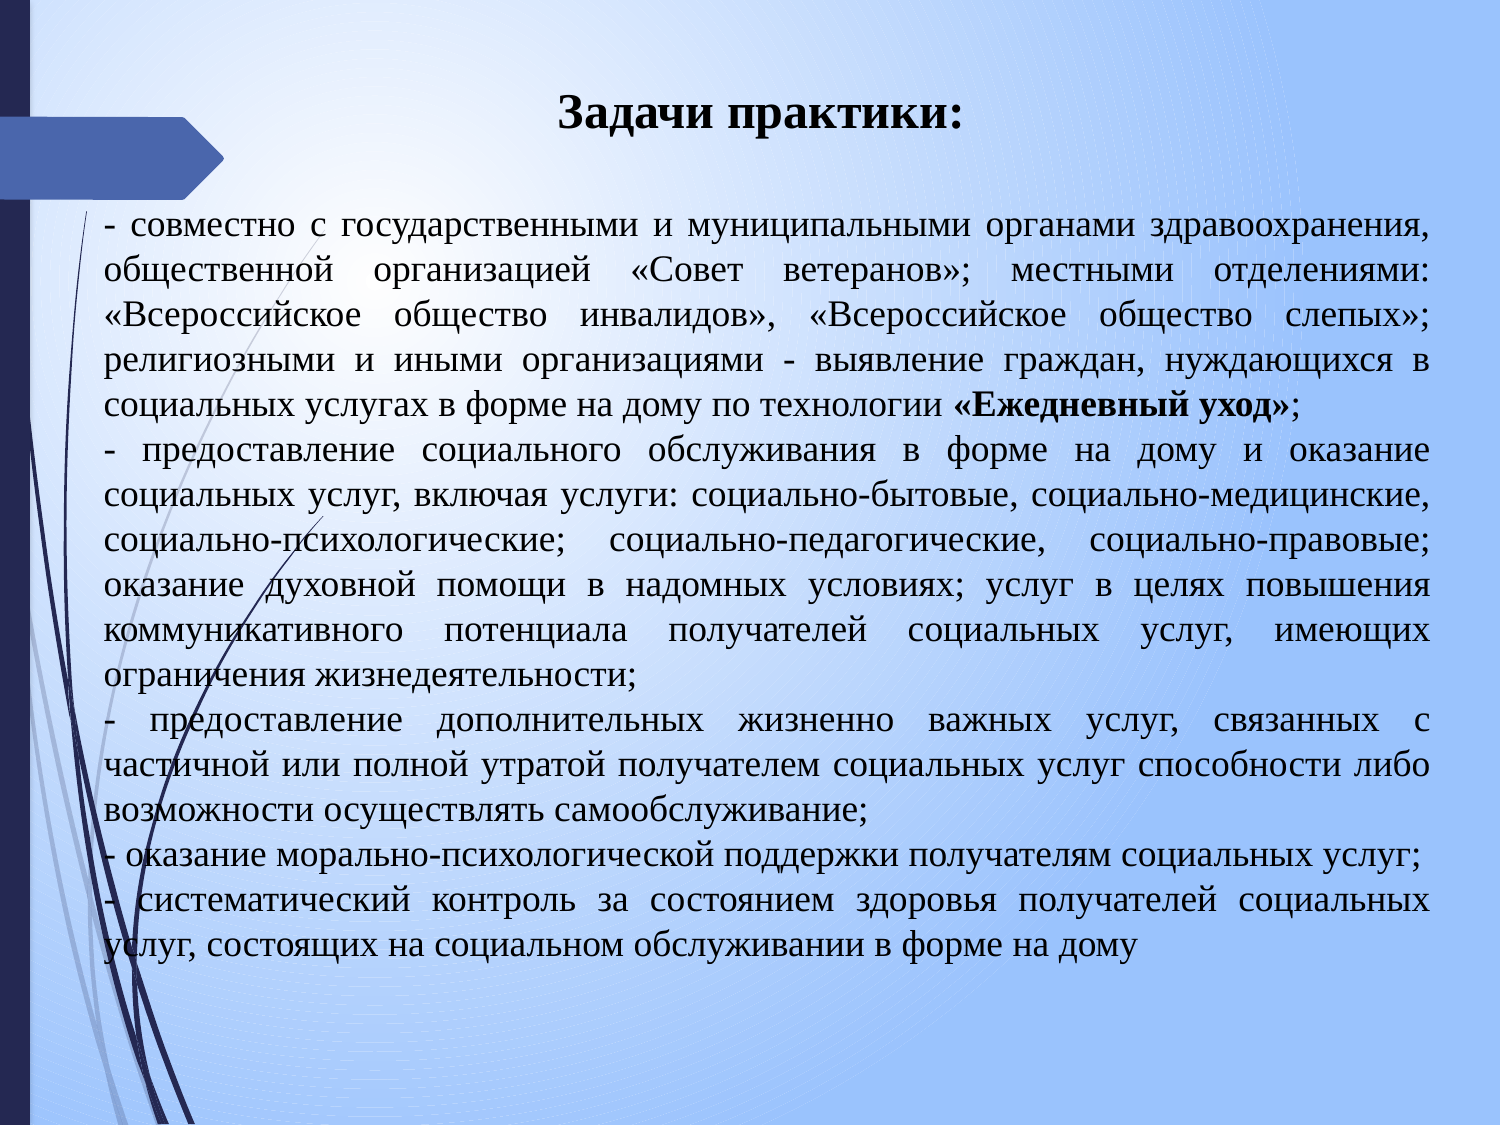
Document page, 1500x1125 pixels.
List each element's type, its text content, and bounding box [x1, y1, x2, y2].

text_box Задачи практики: - совместно с государственными и муниципальными органами здравоохранения, общественной организацией «Совет ветеранов»; местными отделениями: «Всероссийское общество инвалидов», «Всероссийское общество слепых»; религиозными и иными организациями - выявление граждан, нуждающихся в социальных услугах в форме на дому по технологии «Ежедневный уход»; - предоставление социального обслуживания в форме на дому и оказание социальных услуг, включая услуги: социально-бытовые, социально-медицинские, социально-психологические; социально-педагогические, социально-правовые; оказание духовной помощи в надомных условиях; услуг в целях повышения коммуникативного потенциала получателей социальных услуг, имеющих ограничения жизнедеятельности; - предоставление дополнительных жизненно важных услуг, связанных с частичной или полной утратой получателем социальных услуг способности либо возможности осуществлять самообслуживание; - оказание морально-психологической поддержки получателям социальных услуг; - систематический контроль за состоянием здоровья получателей социальных услуг, состоящих на социальном обслуживании в форме на дому [88, 71, 1447, 1031]
